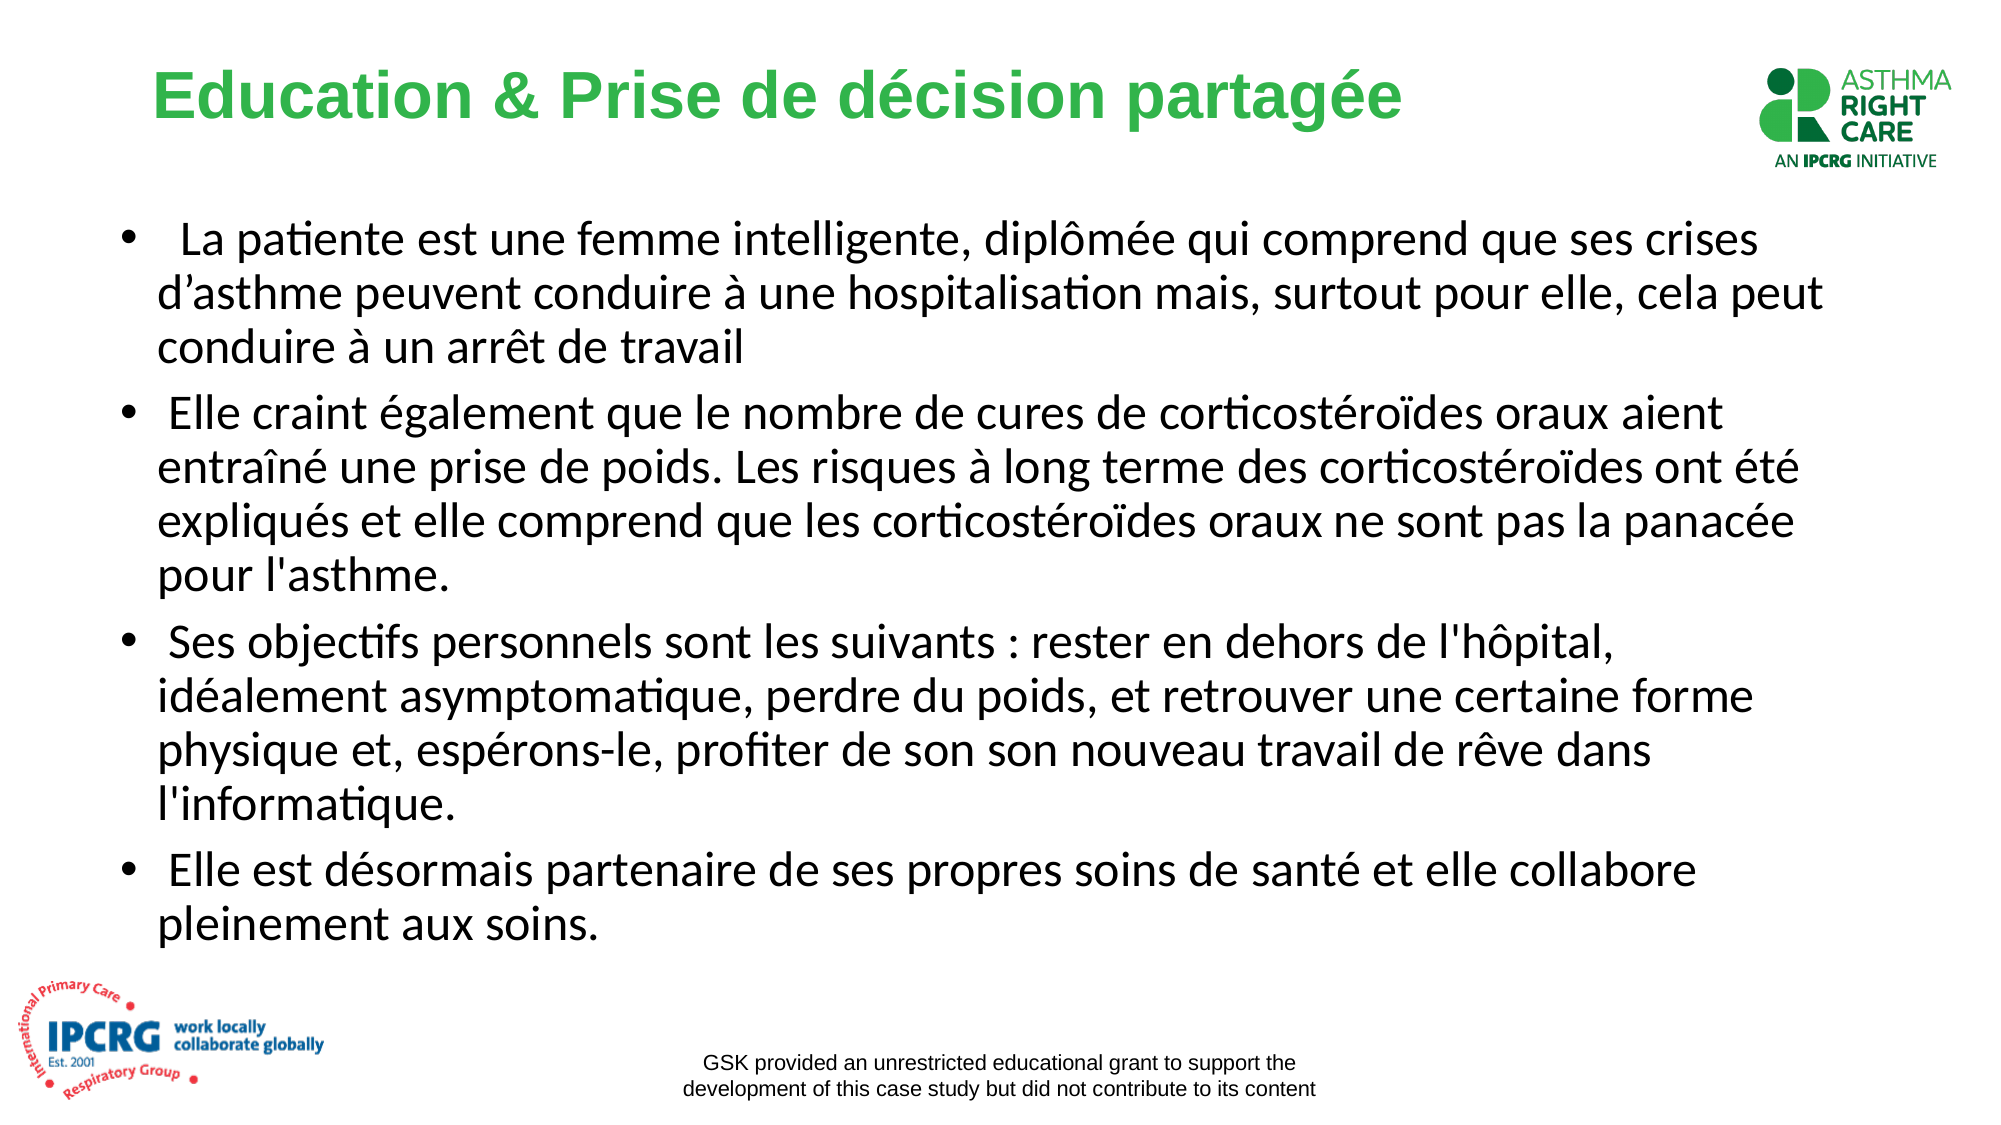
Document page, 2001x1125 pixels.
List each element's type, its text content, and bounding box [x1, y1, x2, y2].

title Education & Prise de décision partagée [137, 53, 1641, 169]
picture [18, 981, 324, 1100]
text_box La patiente est une femme intelligente, diplômée qui comprend que ses crises d’asthme peuvent conduire à une hospitalisation mais, surtout pour elle, cela peut conduire à un arrêt de travail Elle craint également que le nombre de cures de corticostéroïdes oraux aient entraîné une prise de poids. Les risques à long terme des corticostéroïdes ont été expliqués et elle comprend que les corticostéroïdes oraux ne sont pas la panacée pour l'asthme. Ses objectifs personnels sont les suivants : rester en dehors de l'hôpital, idéalement asymptomatique, perdre du poids, et retrouver une certaine forme physique et, espérons-le, profiter de son son nouveau travail de rêve dans l'informatique. Elle est désormais partenaire de ses propres soins de santé et elle collabore pleinement aux soins. [105, 169, 1845, 955]
picture [1753, 64, 1957, 171]
